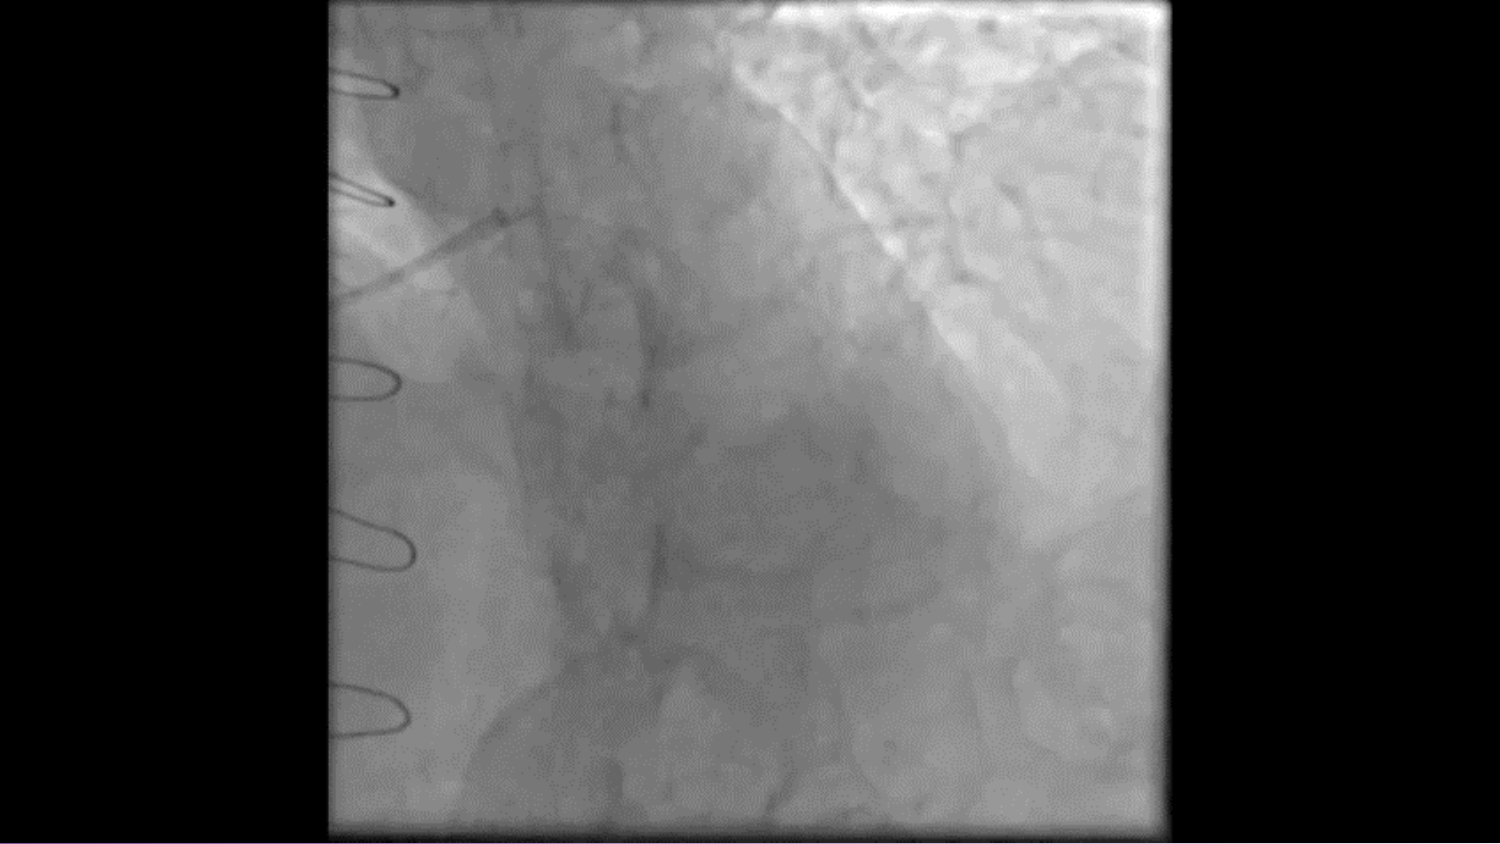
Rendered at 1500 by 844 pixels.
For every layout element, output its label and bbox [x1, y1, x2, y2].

text_box [0, 0, 1500, 844]
